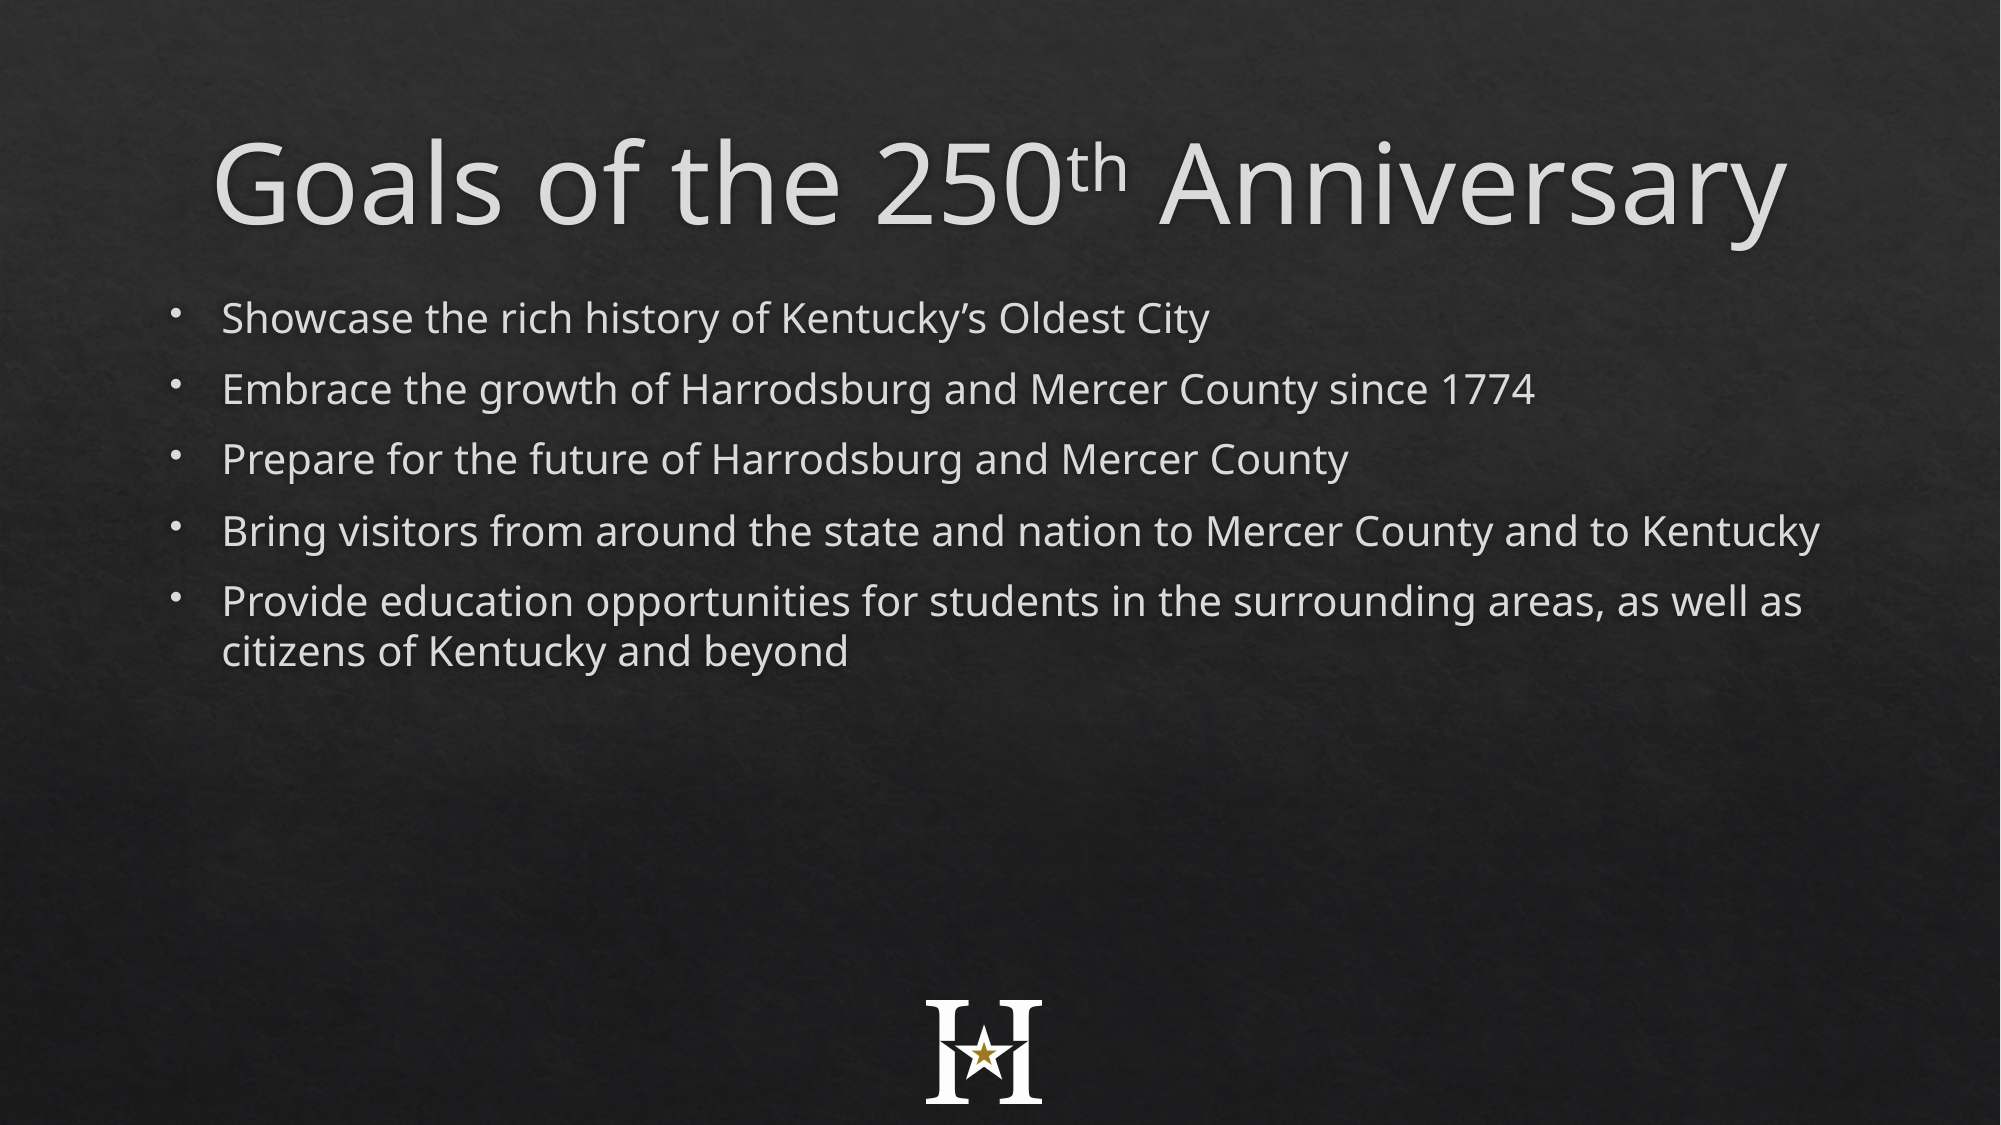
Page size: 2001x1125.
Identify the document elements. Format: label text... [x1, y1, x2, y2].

picture [926, 999, 1042, 1105]
title Goals of the 250th Anniversary [149, 99, 1849, 260]
list Showcase the rich history of Kentucky’s Oldest City Embrace the growth of Harrodsburg and Mercer County since 1774 Prepare for the future of Harrodsburg and Mercer County Bring visitors from around the state and nation to Mercer County and to Kentucky Provide education opportunities for students in the surrounding areas, as well as citizens of Kentucky and beyond [149, 284, 1849, 950]
